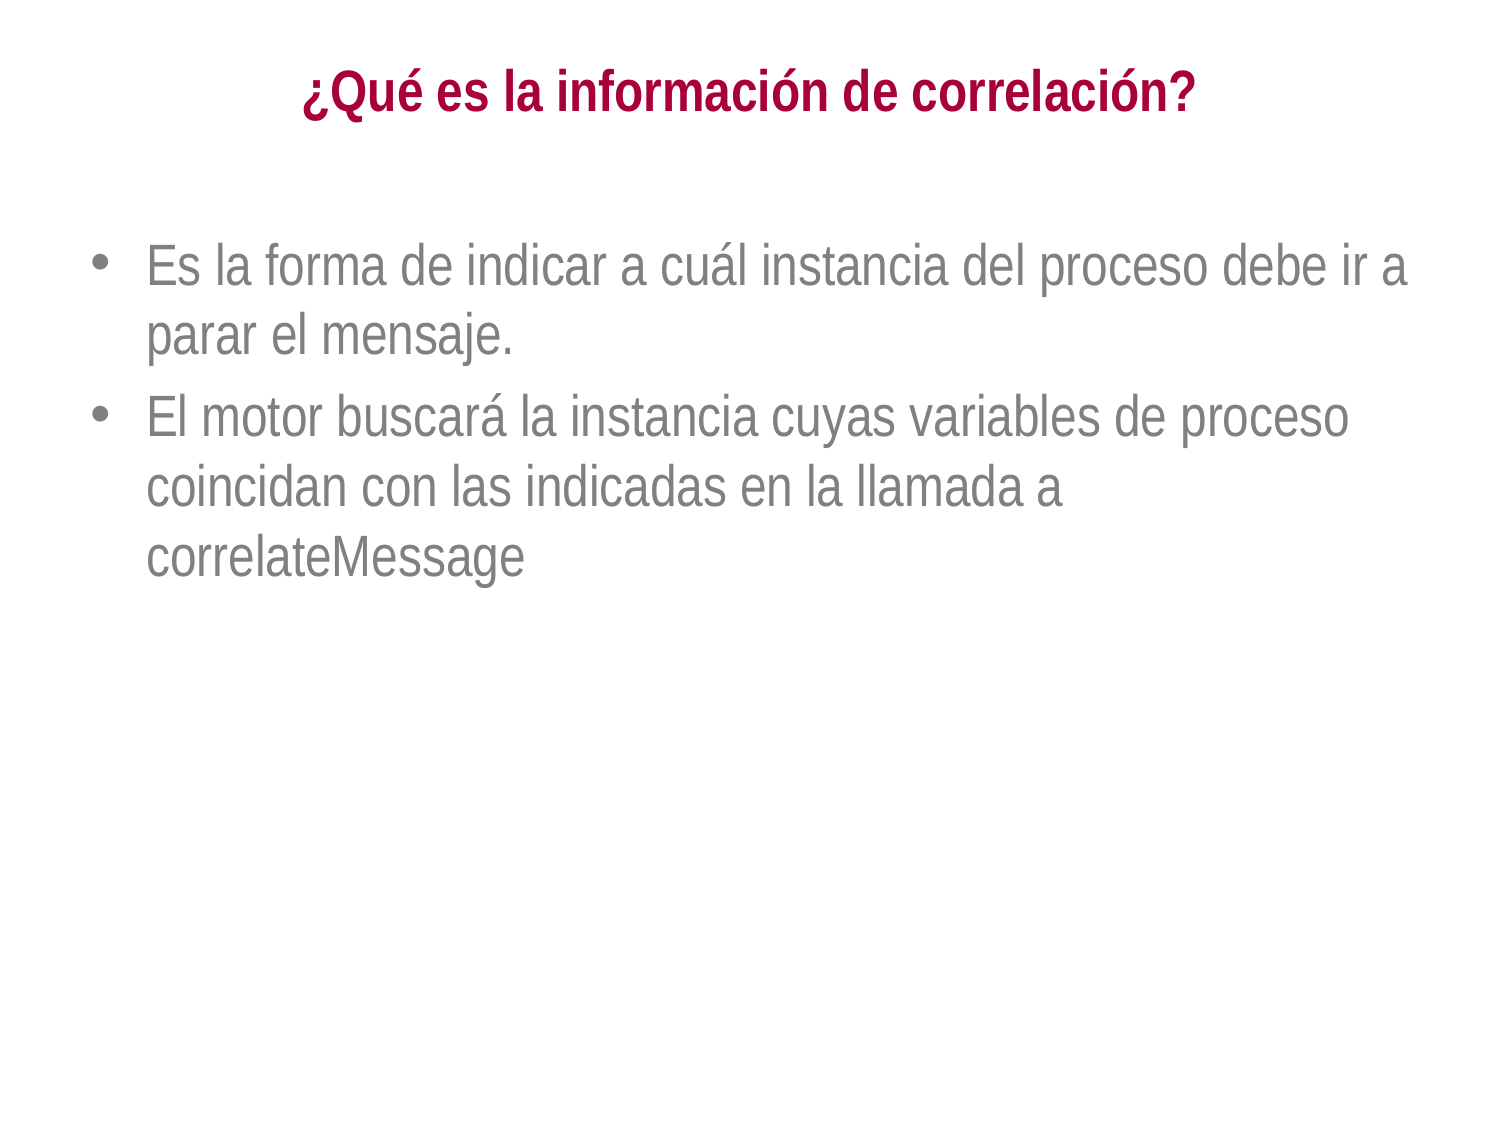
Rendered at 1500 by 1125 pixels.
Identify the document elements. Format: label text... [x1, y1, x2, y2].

list Es la forma de indicar a cuál instancia del proceso debe ir a parar el mensaje. El motor buscará la instancia cuyas variables de proceso coincidan con las indicadas en la llamada a correlateMessage [75, 219, 1425, 962]
title ¿Qué es la información de correlación? [75, 45, 1425, 131]
